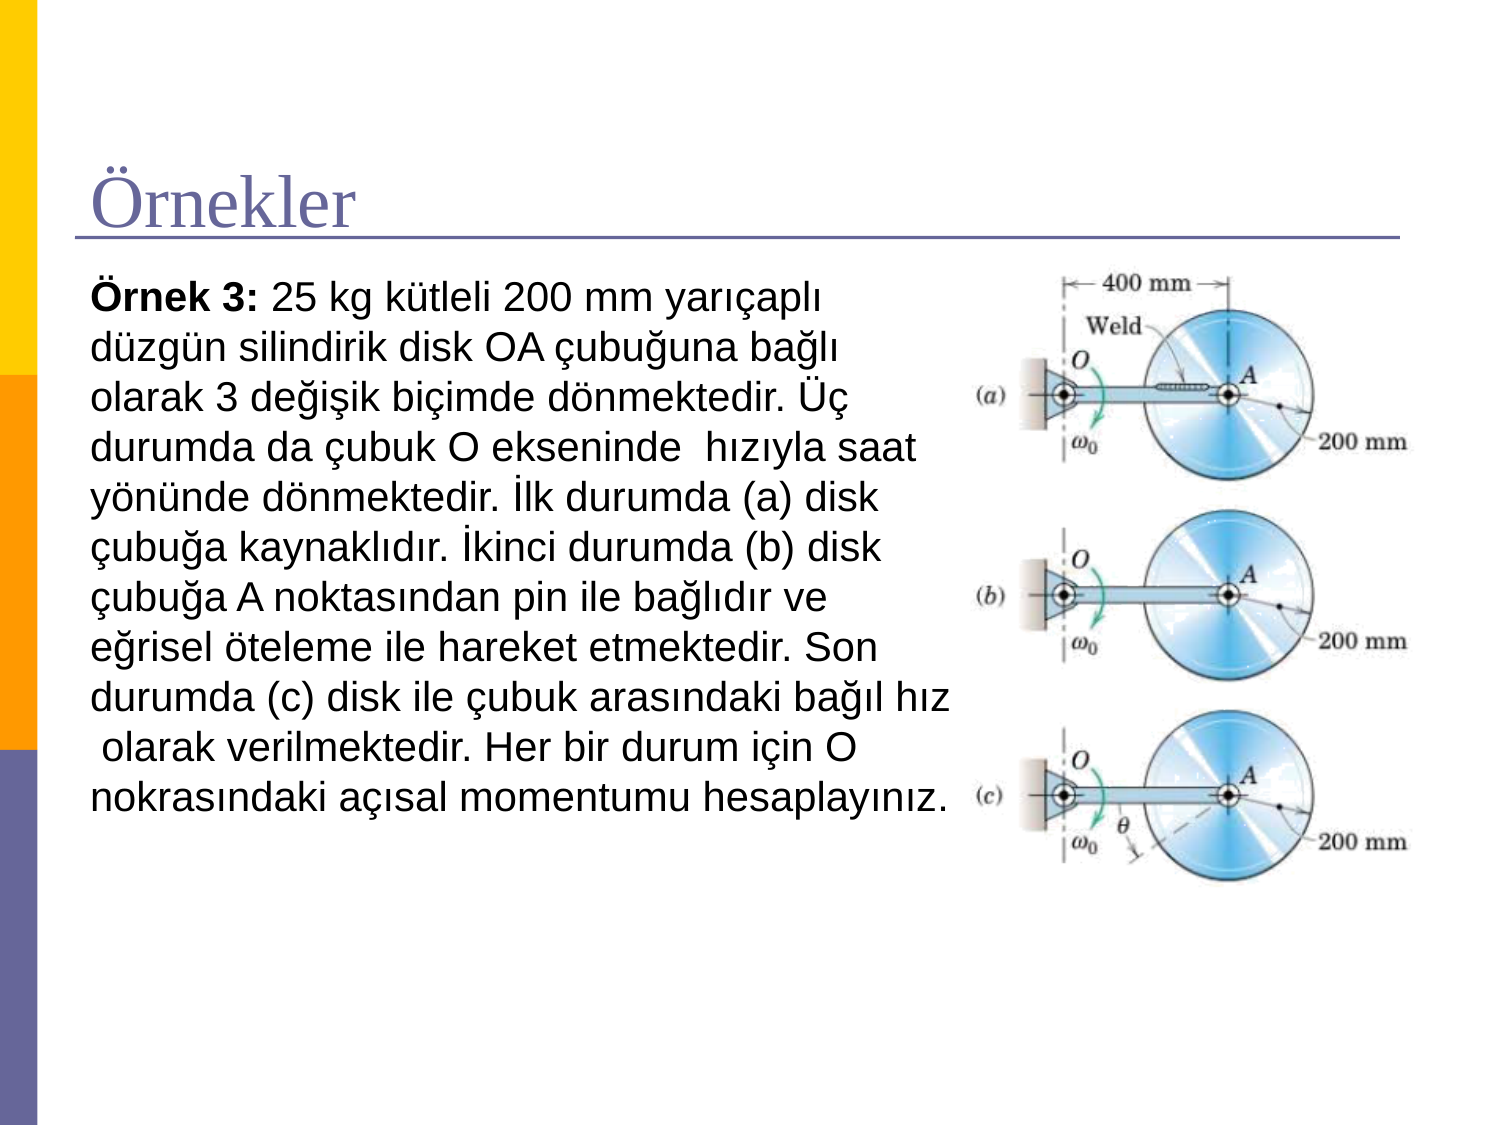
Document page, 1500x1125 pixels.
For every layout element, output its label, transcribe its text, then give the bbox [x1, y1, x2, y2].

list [947, 249, 1430, 892]
title Örnekler [75, 45, 1425, 250]
